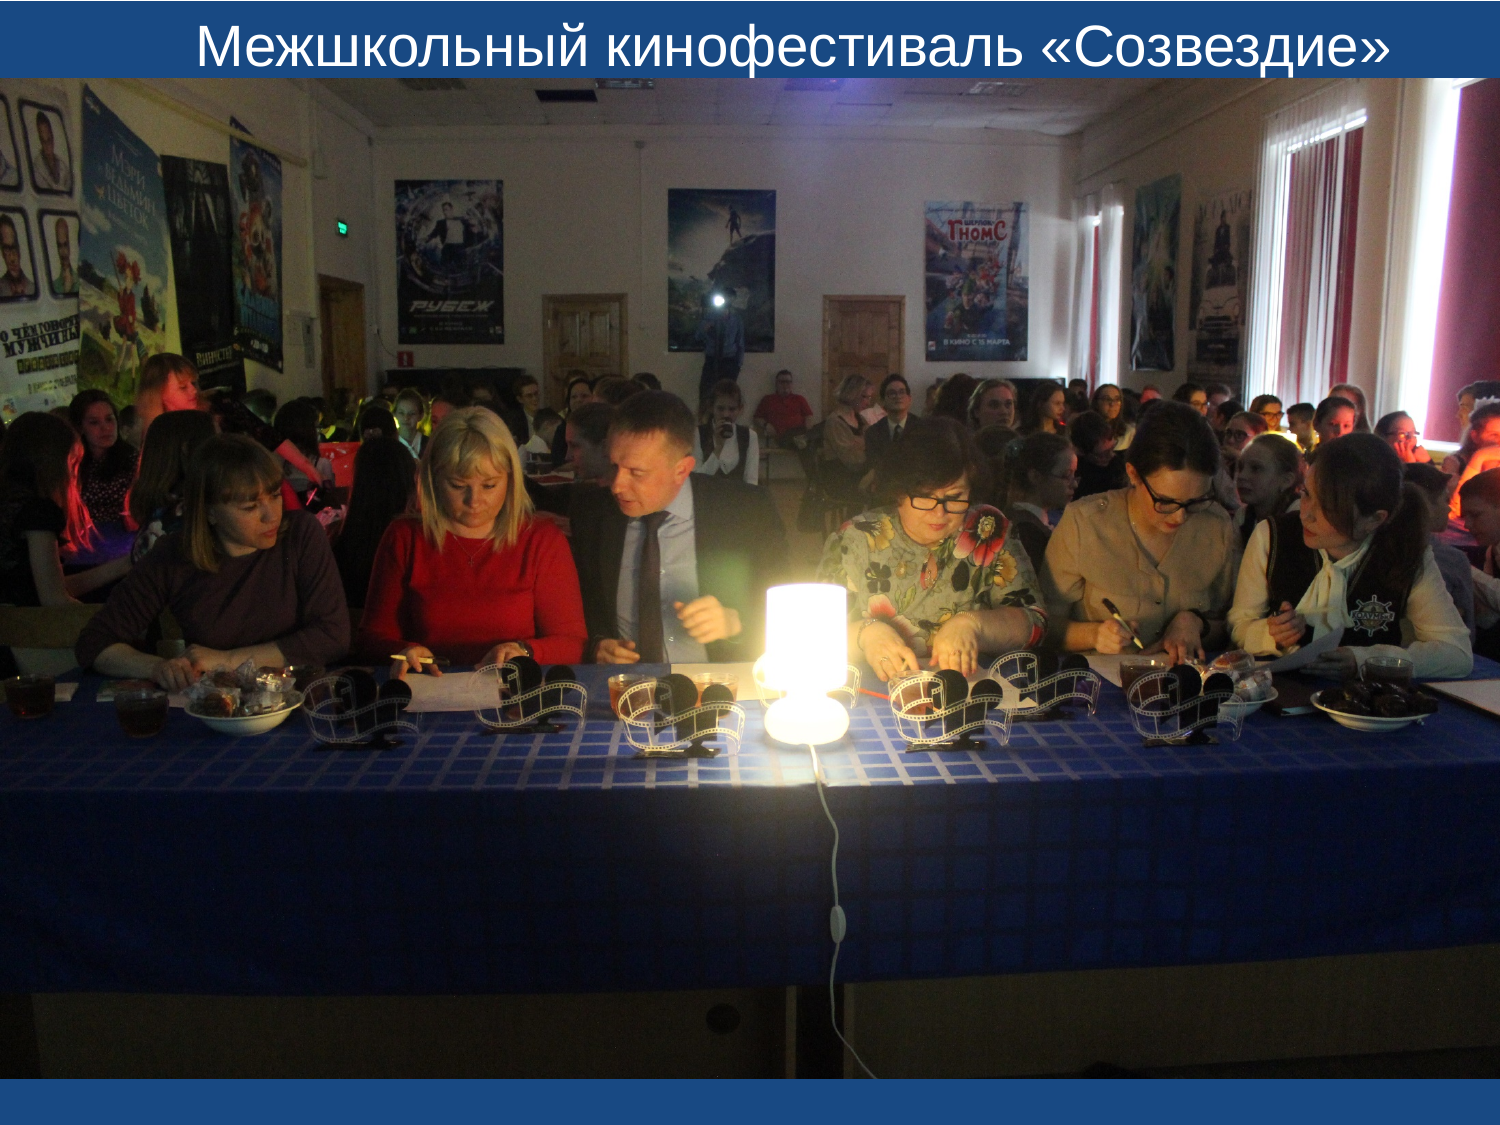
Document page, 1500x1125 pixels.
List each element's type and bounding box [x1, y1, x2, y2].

text_box [0, 1079, 1500, 1125]
picture [0, 78, 1500, 1079]
text_box [0, 1, 1500, 78]
